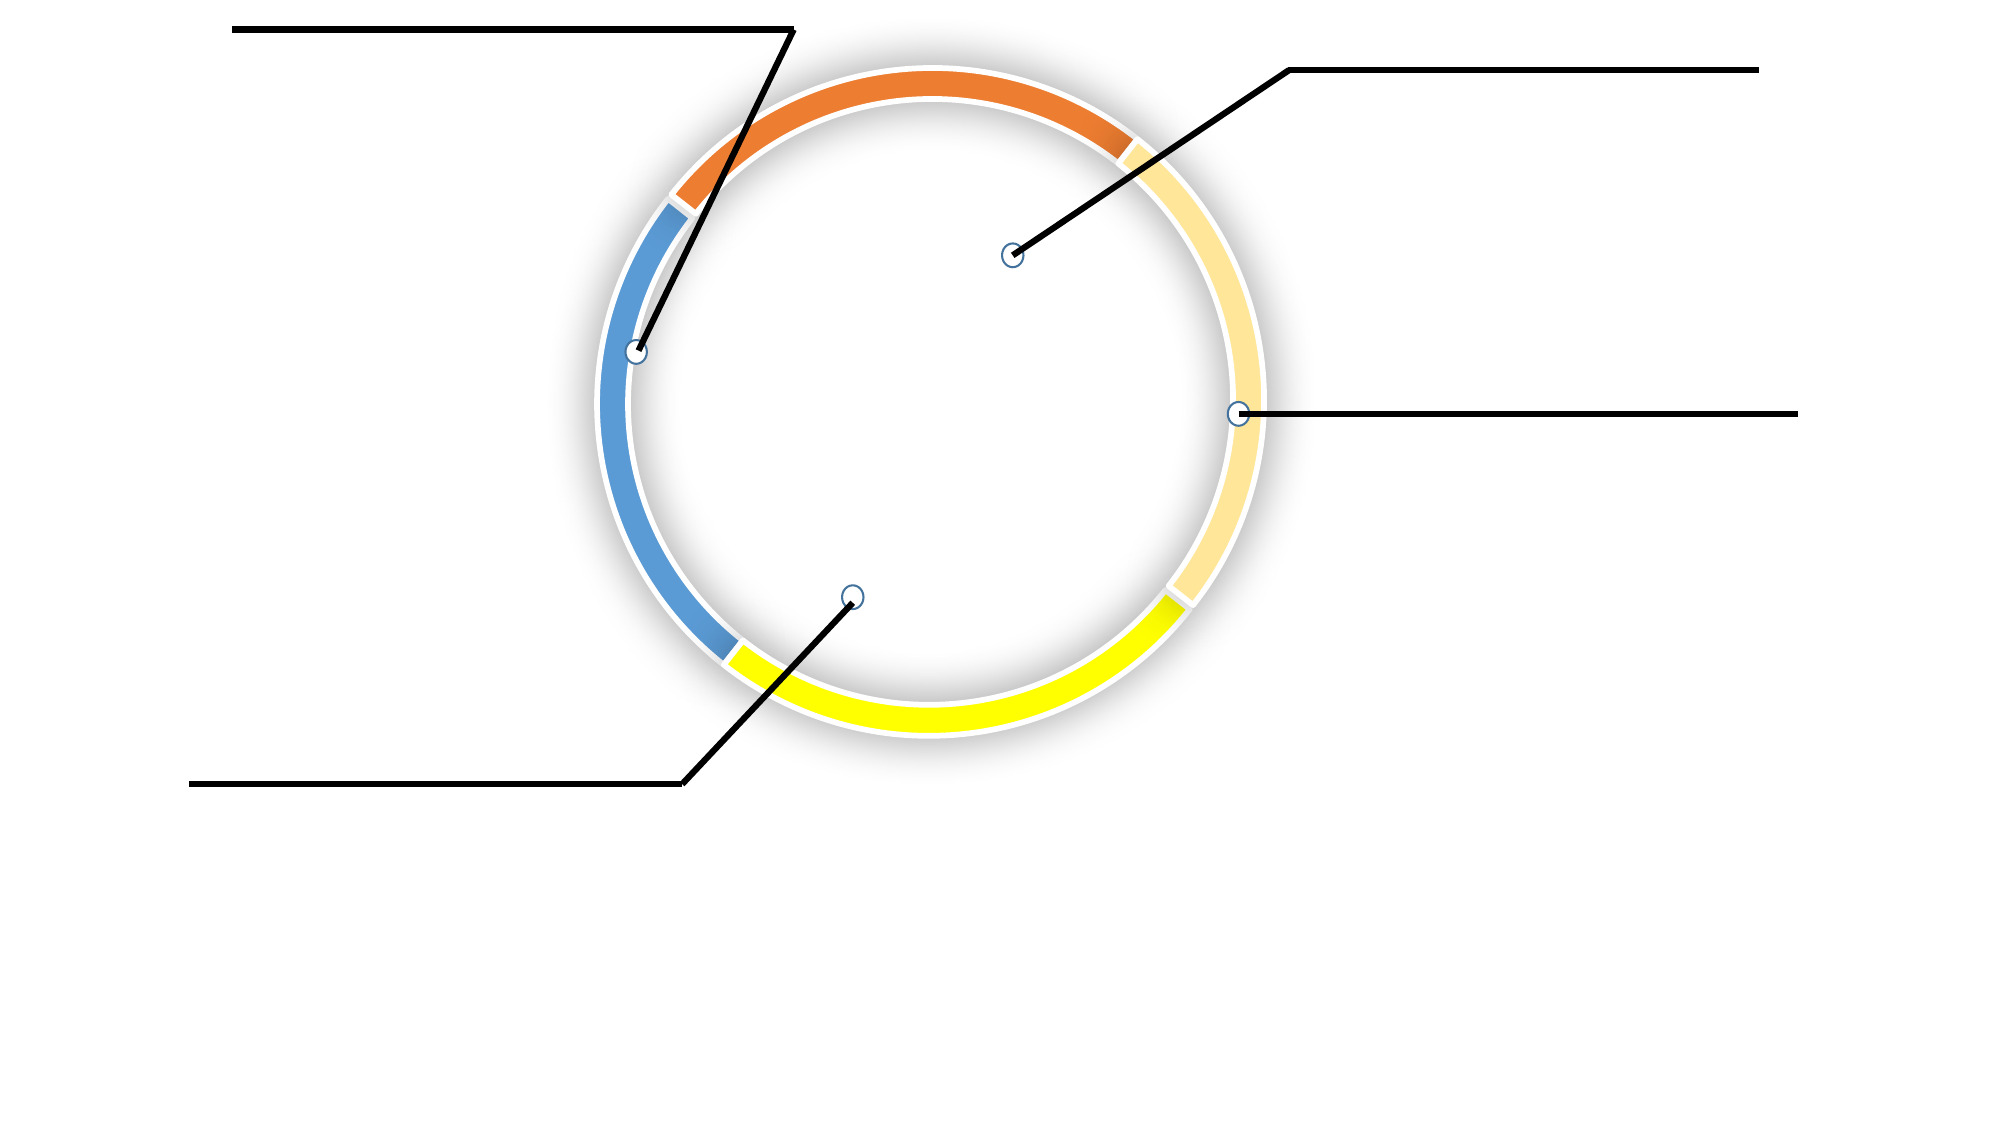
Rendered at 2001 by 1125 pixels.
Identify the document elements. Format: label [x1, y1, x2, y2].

text_box [188, 29, 1799, 785]
